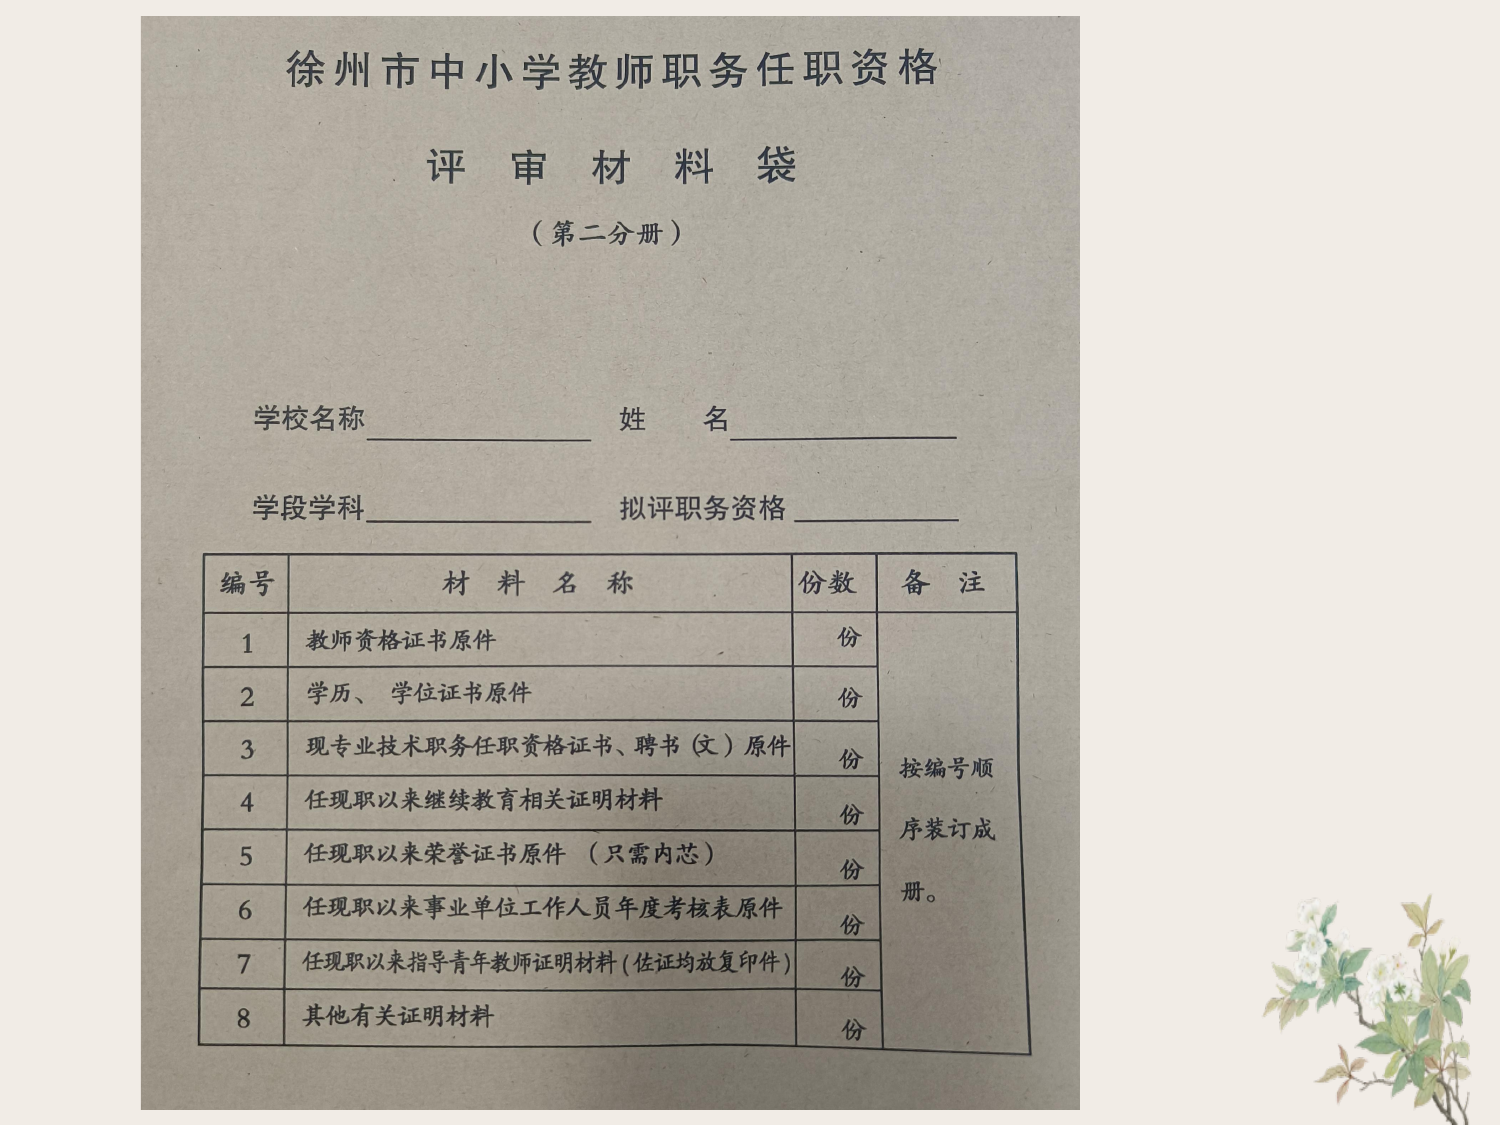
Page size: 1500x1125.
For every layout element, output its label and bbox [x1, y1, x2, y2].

picture [1228, 853, 1500, 1125]
picture [140, 16, 1080, 1110]
